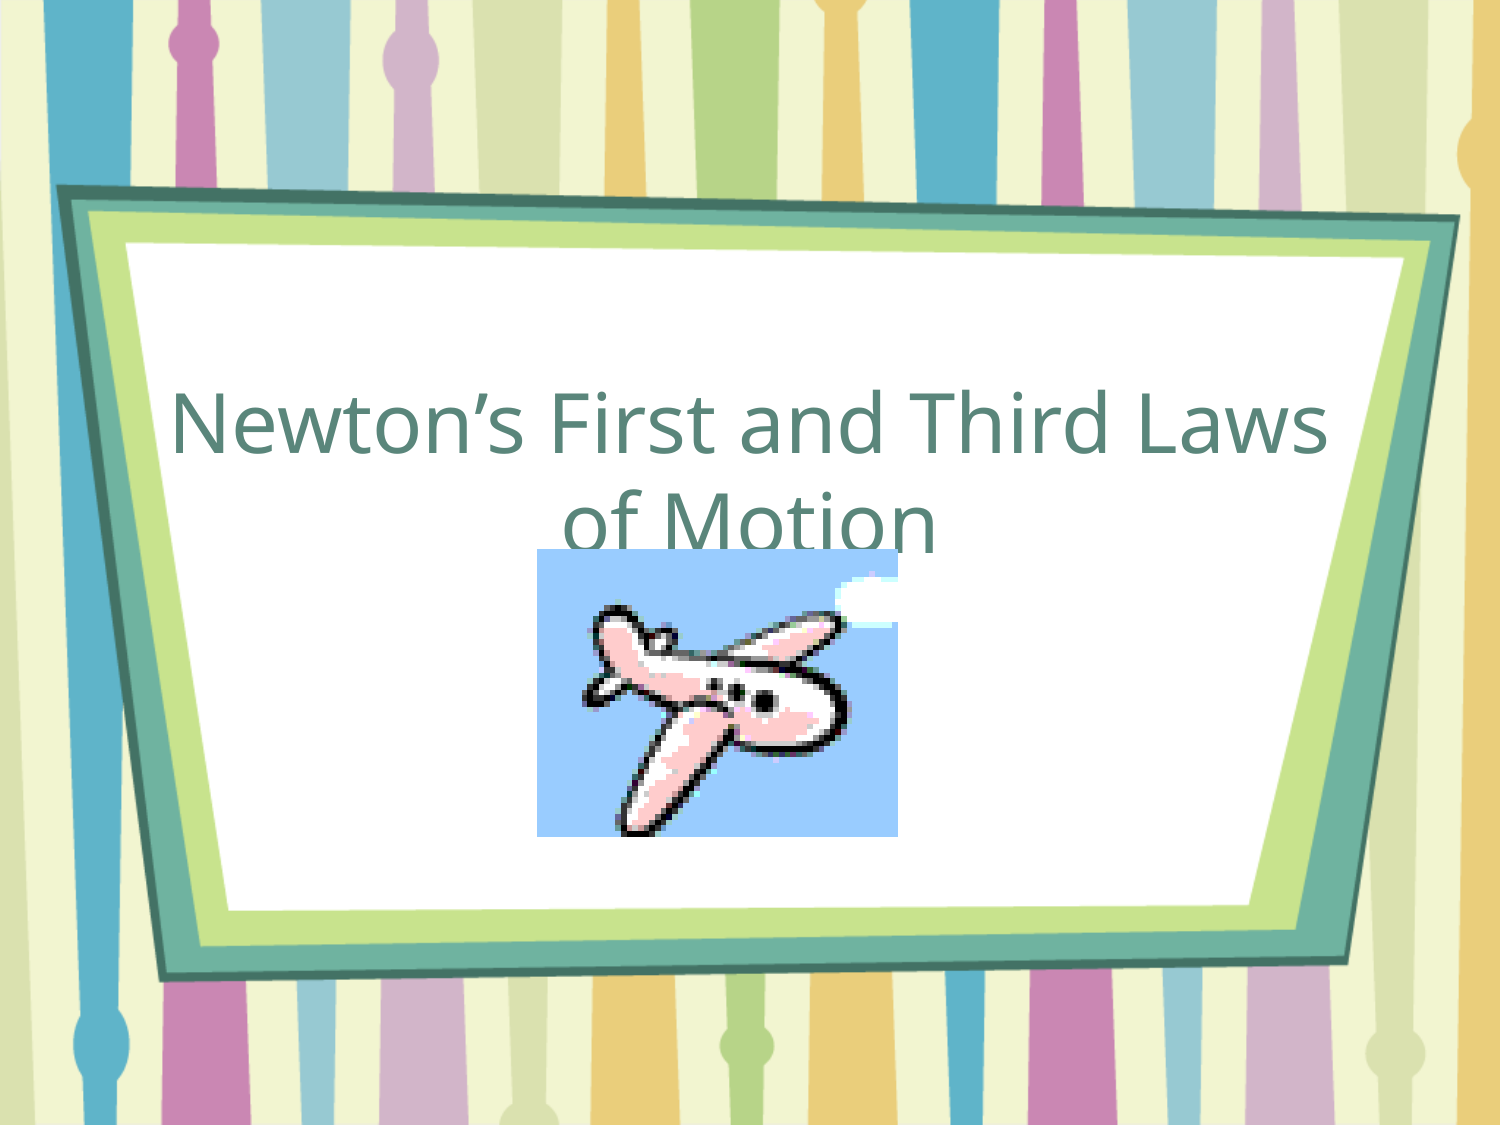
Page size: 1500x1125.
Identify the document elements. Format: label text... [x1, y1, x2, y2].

picture [0, 0, 1500, 1125]
title Newton’s First and Third Laws of Motion [112, 349, 1388, 591]
subtitle [225, 637, 1275, 925]
